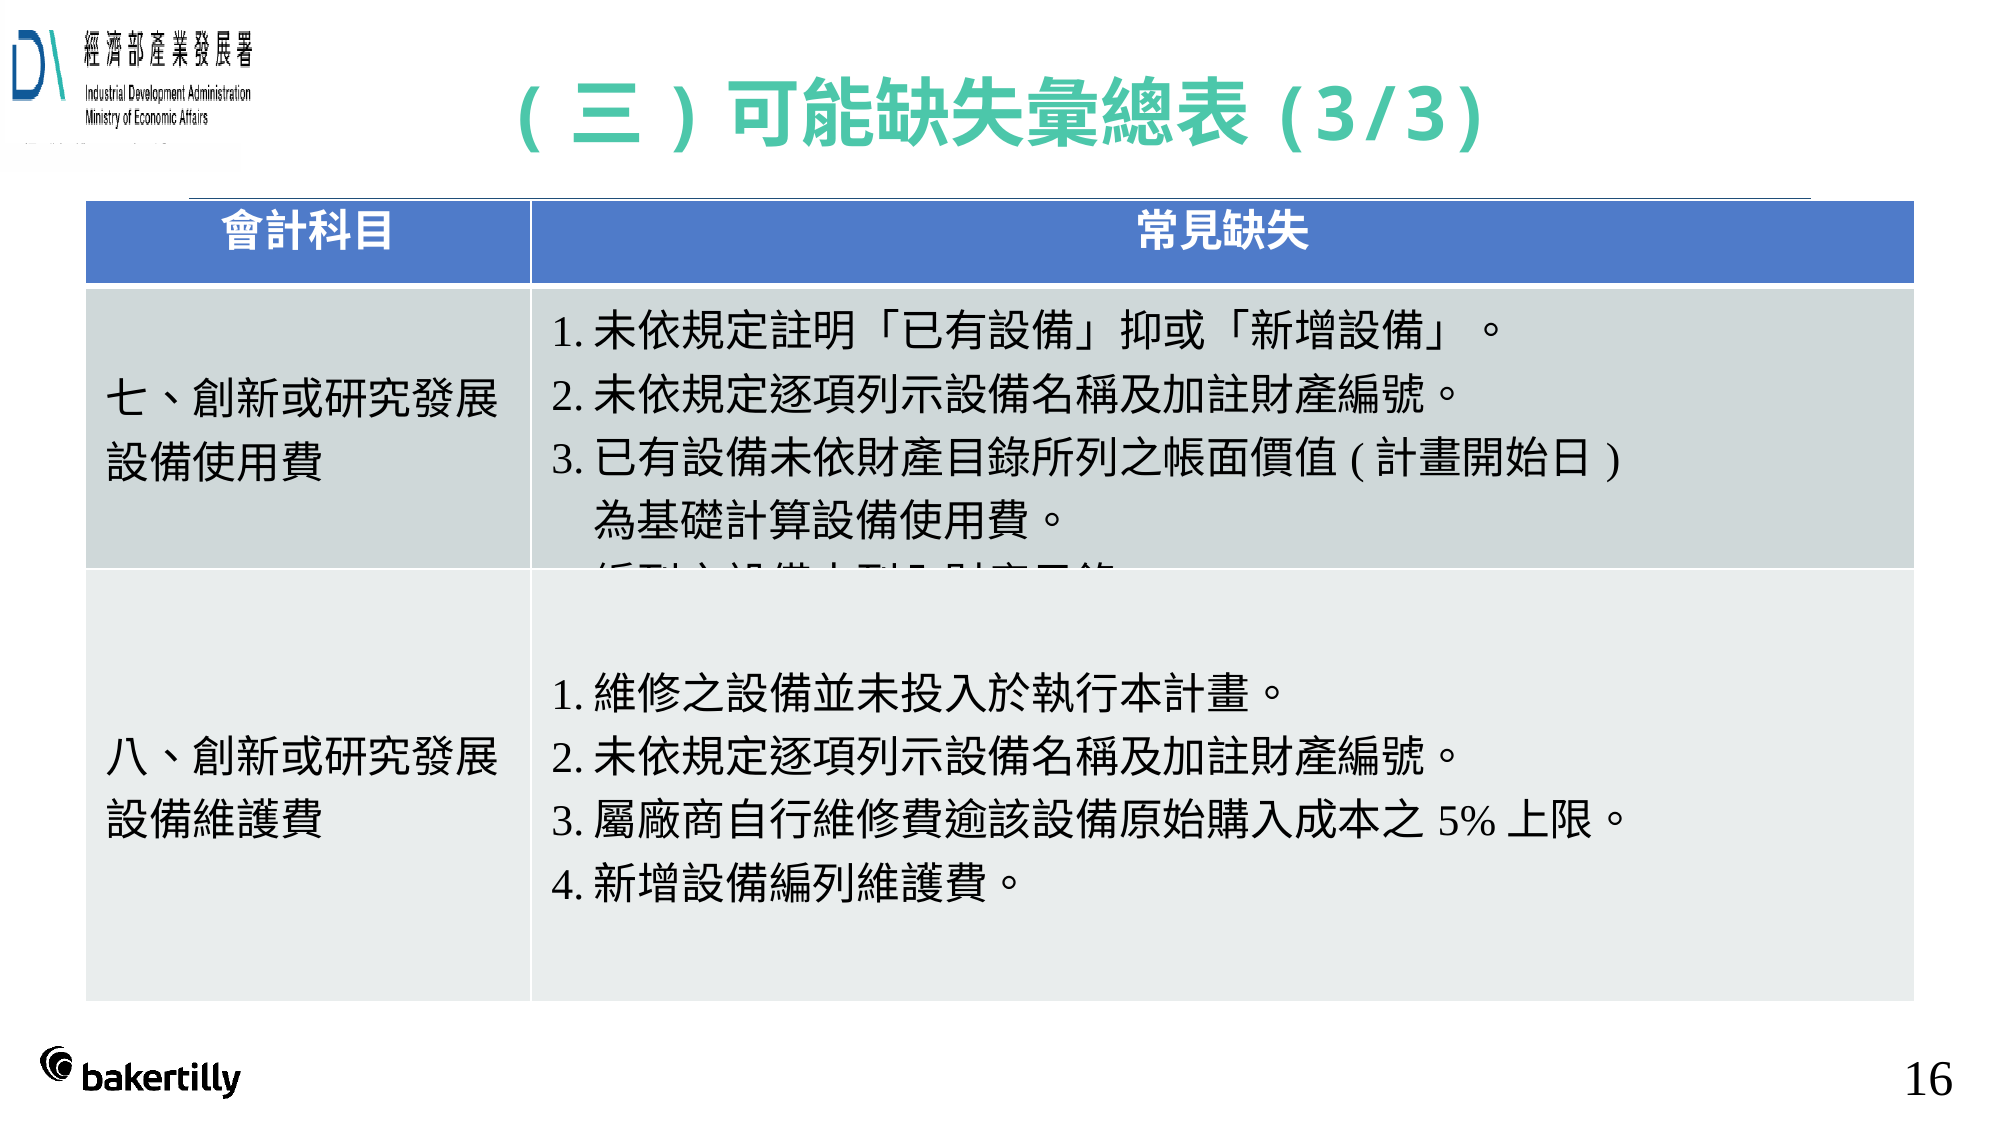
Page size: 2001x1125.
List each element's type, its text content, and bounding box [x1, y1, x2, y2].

table_cell 八、創新或研究發展設備維護費 [86, 570, 530, 1001]
text_box (三)可能缺失彙總表(3/3) [229, 60, 1771, 162]
table_header 會計科目 [86, 201, 530, 283]
table_header 常見缺失 [532, 201, 1914, 283]
picture [0, 0, 260, 172]
table_cell 1.未依規定註明「已有設備」抑或「新增設備」。 2.未依規定逐項列示設備名稱及加註財產編號。 3.已有設備未依財產目錄所列之帳面價值(計畫開始日) 為基礎計算設備使用費。 4.編列之設備未列入財產目錄。 [532, 289, 1914, 568]
text_box 16 [1518, 1044, 1969, 1105]
table_cell 1.維修之設備並未投入於執行本計畫。 2.未依規定逐項列示設備名稱及加註財產編號。 3.屬廠商自行維修費逾該設備原始購入成本之5%上限。 4.新增設備編列維護費。 [532, 570, 1914, 1001]
table_cell 七、創新或研究發展設備使用費 [86, 289, 530, 568]
picture [40, 1046, 241, 1099]
